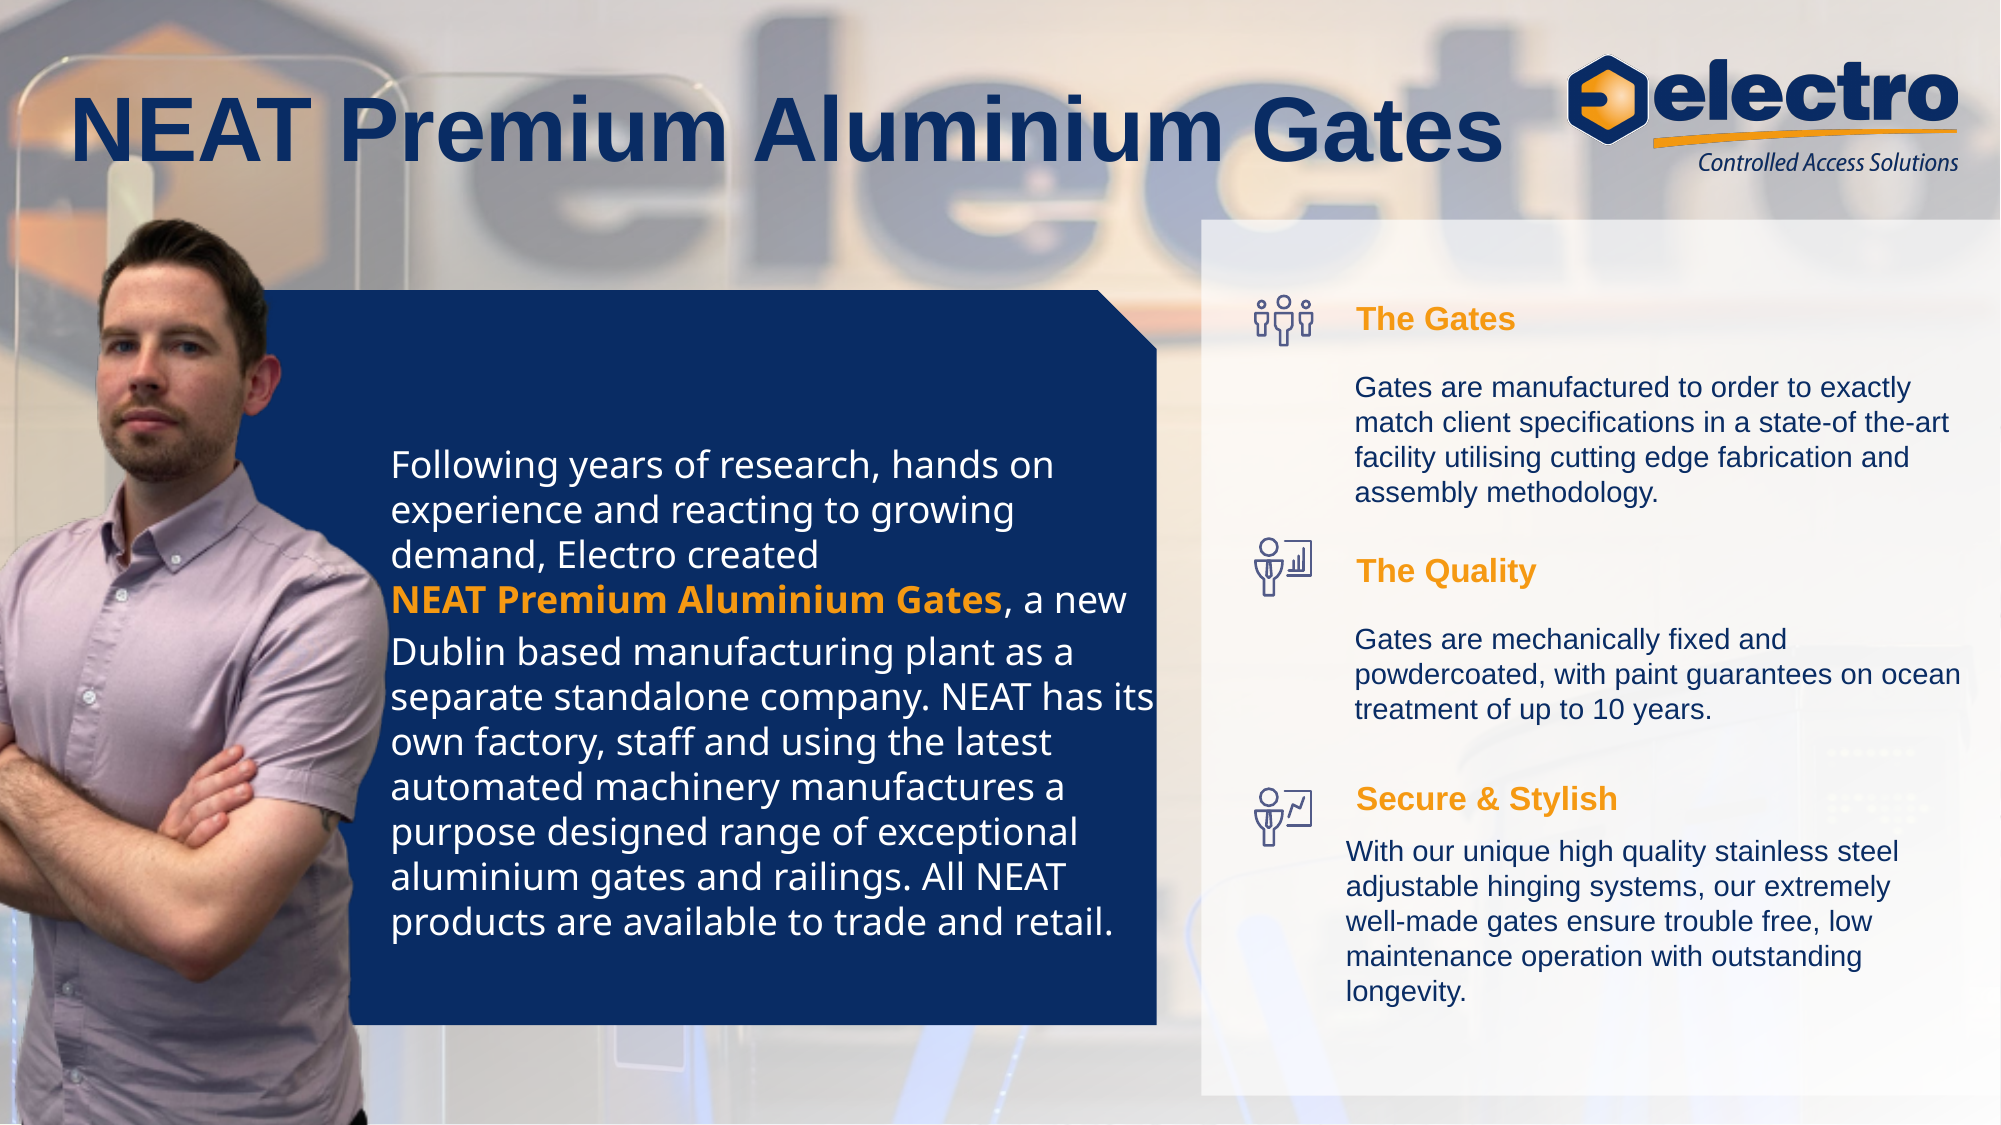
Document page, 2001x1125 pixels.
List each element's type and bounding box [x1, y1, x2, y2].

picture [1567, 54, 1958, 171]
text_box [1255, 788, 1311, 846]
text_box [1339, 290, 1982, 518]
text_box [1255, 295, 1313, 346]
text_box [1255, 538, 1311, 596]
text_box [1330, 769, 1973, 1017]
text_box [627, 0, 2000, 1125]
picture [0, 0, 627, 1125]
text_box [1339, 541, 1982, 734]
